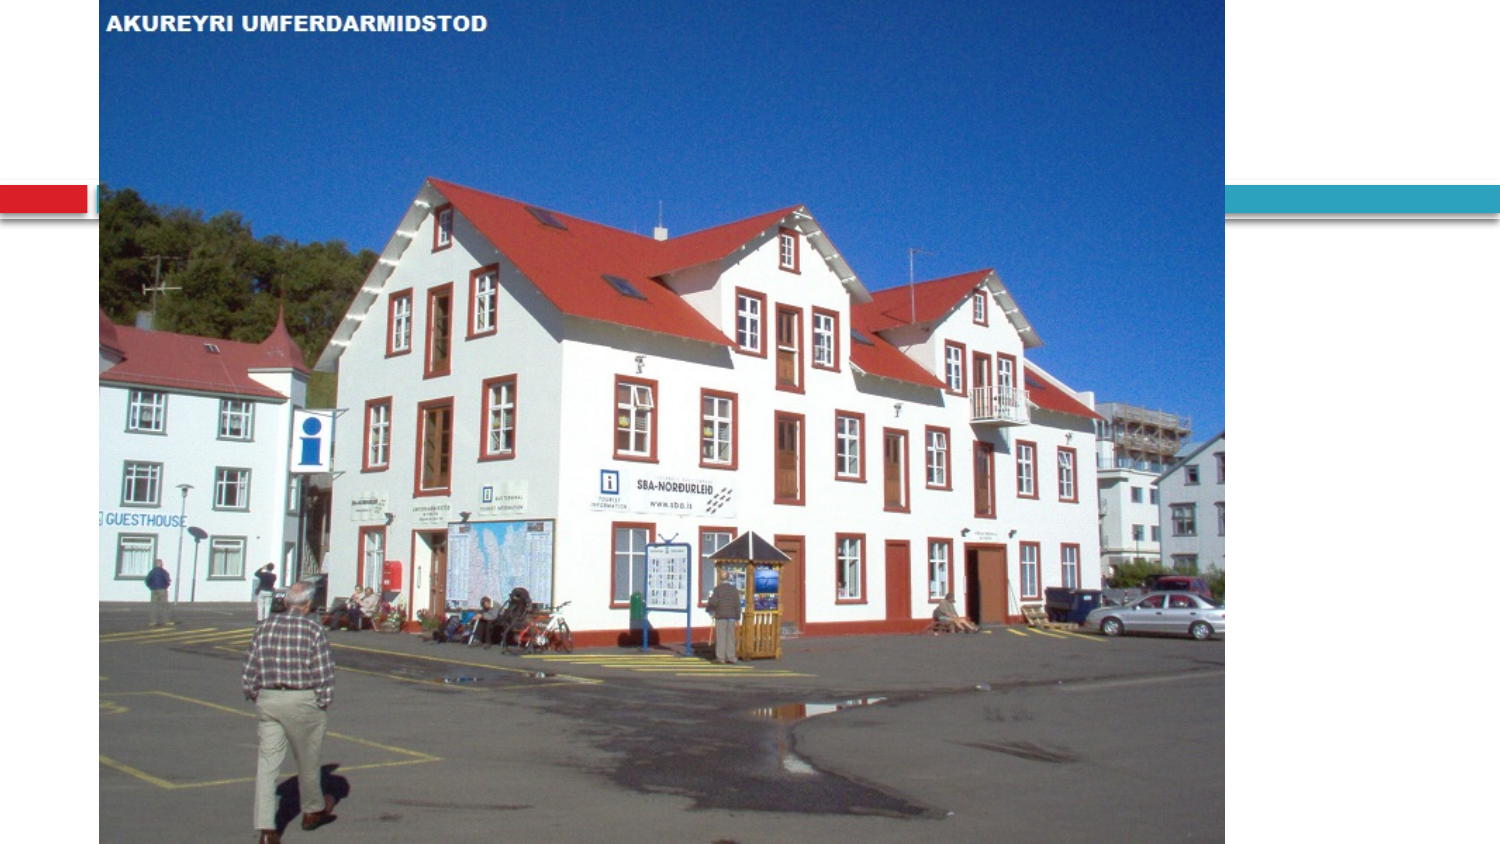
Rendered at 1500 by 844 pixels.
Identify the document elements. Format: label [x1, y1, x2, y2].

list [99, 0, 1226, 844]
